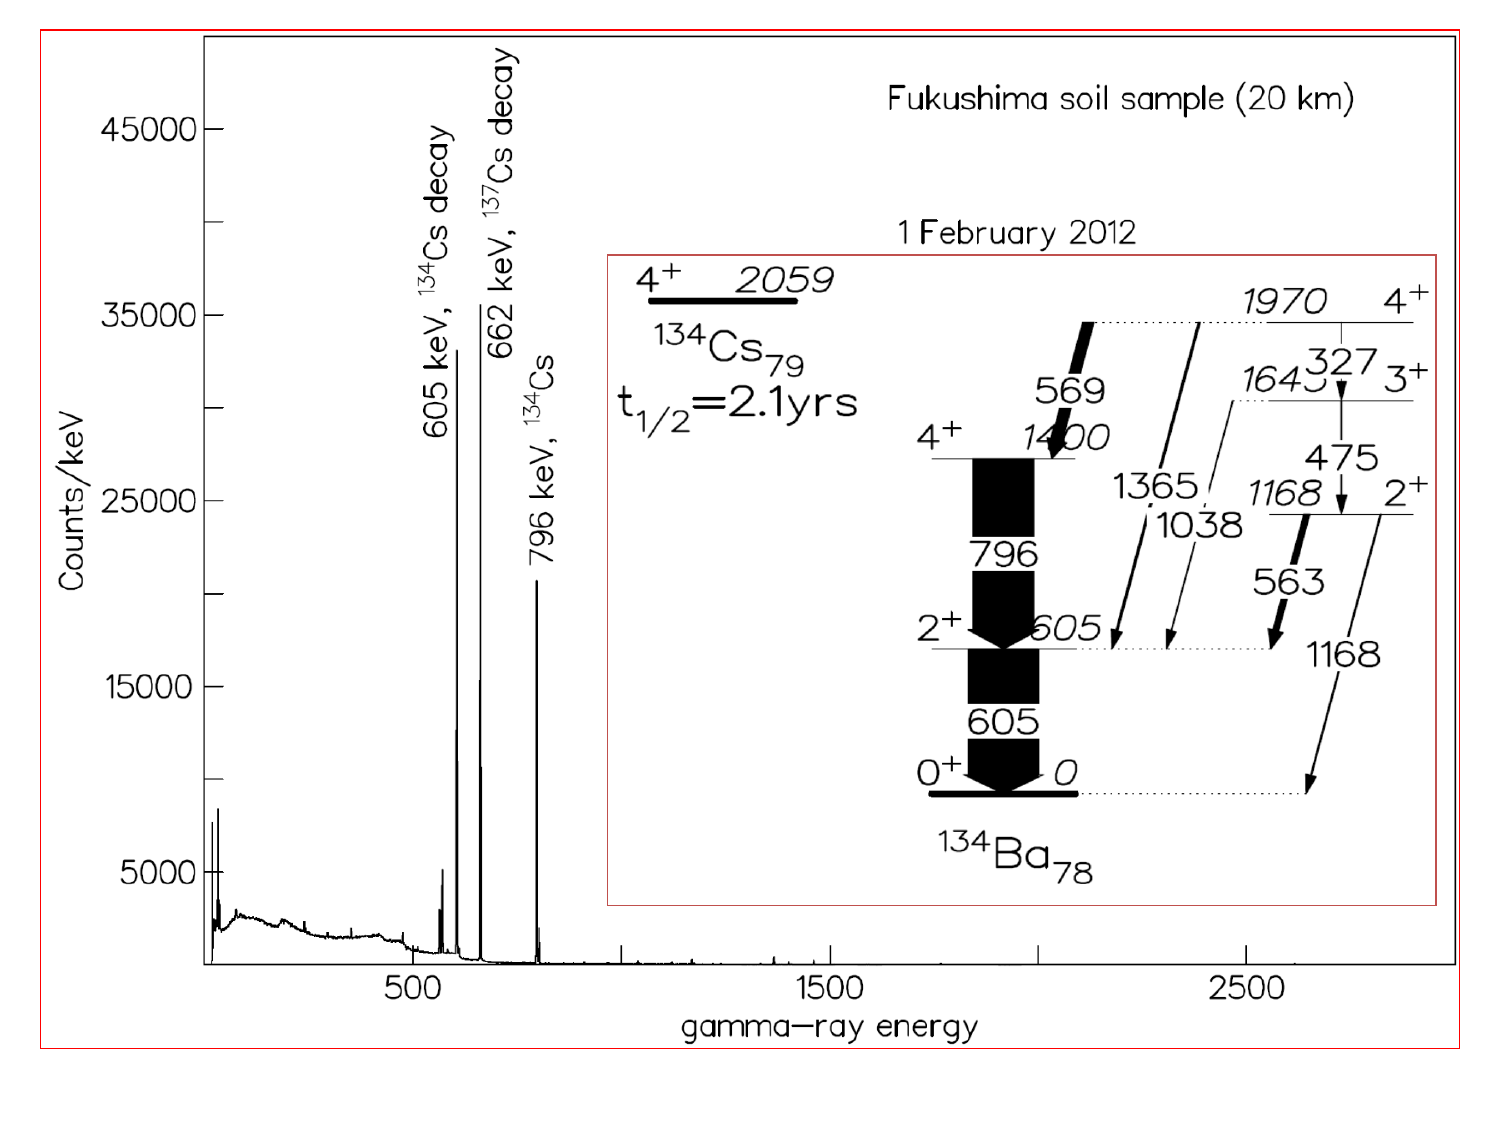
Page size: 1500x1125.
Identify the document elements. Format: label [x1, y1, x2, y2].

picture [241, 0, 1347, 1125]
